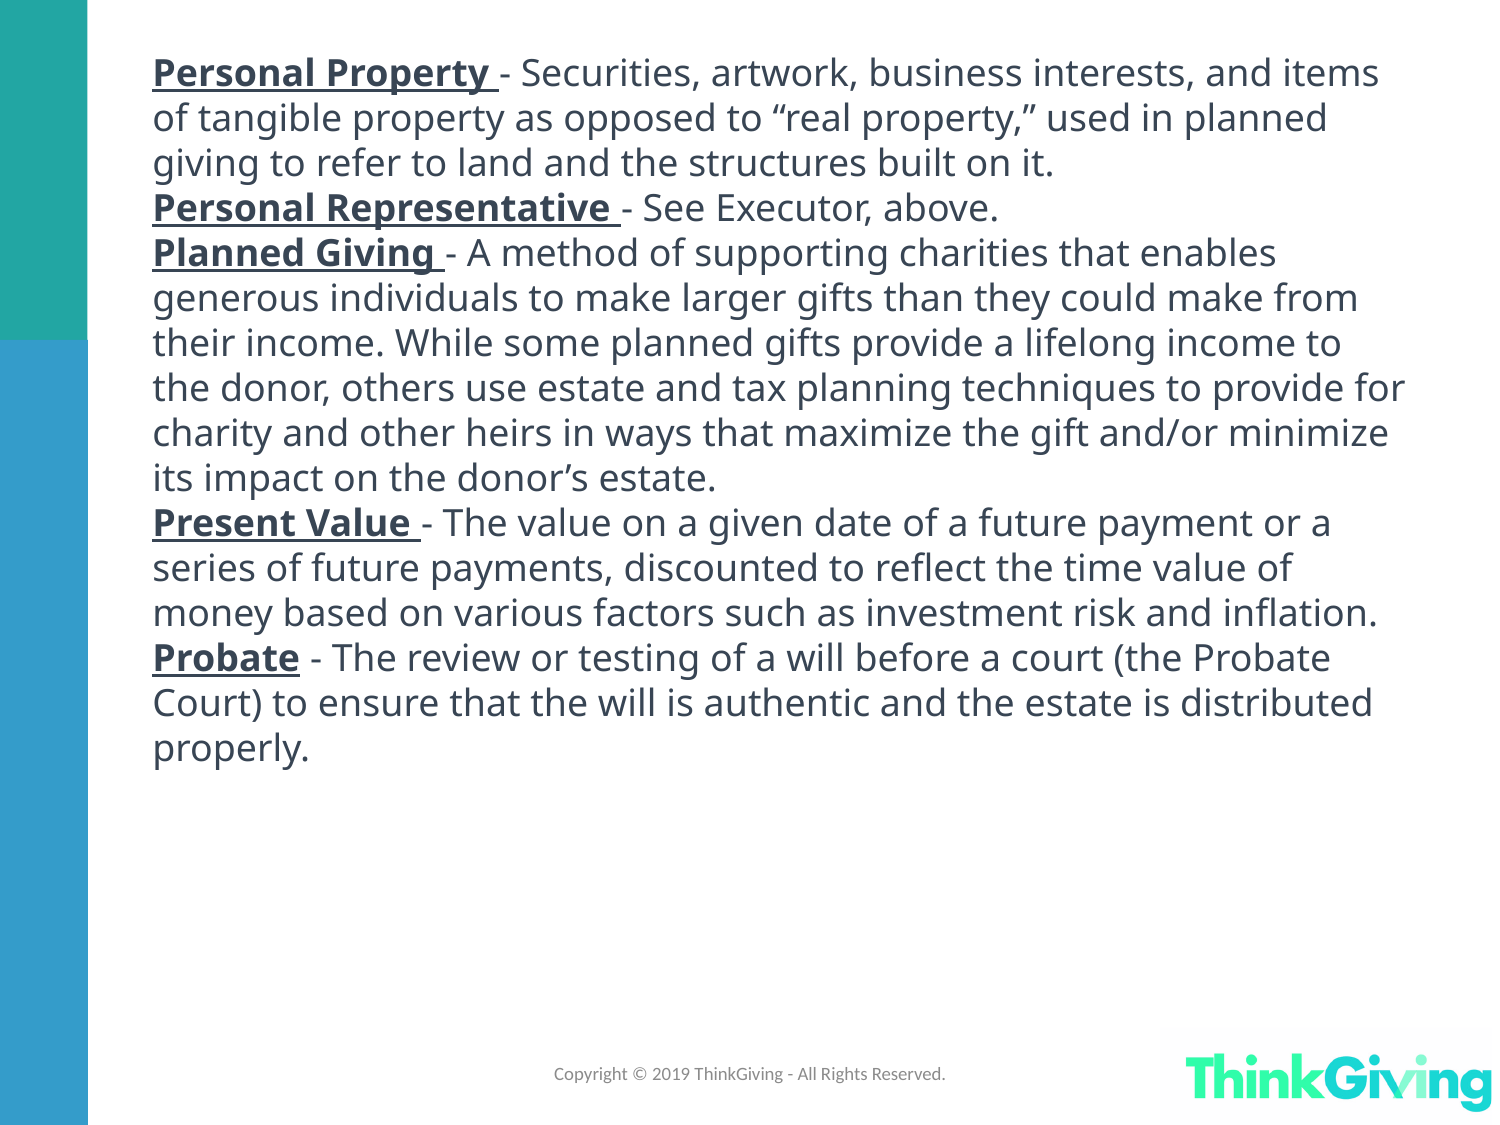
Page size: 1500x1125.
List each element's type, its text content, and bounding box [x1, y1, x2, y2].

list Personal Property - Securities, artwork, business interests, and items of tangible property as opposed to “real property,” used in planned giving to refer to land and the structures built on it. Personal Representative - See Executor, above. Planned Giving - A method of supporting charities that enables generous individuals to make larger gifts than they could make from their income. While some planned gifts provide a lifelong income to the donor, others use estate and tax planning techniques to provide for charity and other heirs in ways that maximize the gift and/or minimize its impact on the donor’s estate. Present Value - The value on a given date of a future payment or a series of future payments, discounted to reflect the time value of money based on various factors such as investment risk and inflation. Probate - The review or testing of a will before a court (the Probate Court) to ensure that the will is authentic and the estate is distributed properly. [137, 0, 1425, 814]
footer Copyright © 2019 ThinkGiving - All Rights Reserved. [496, 1042, 1004, 1103]
picture [1160, 1027, 1492, 1125]
